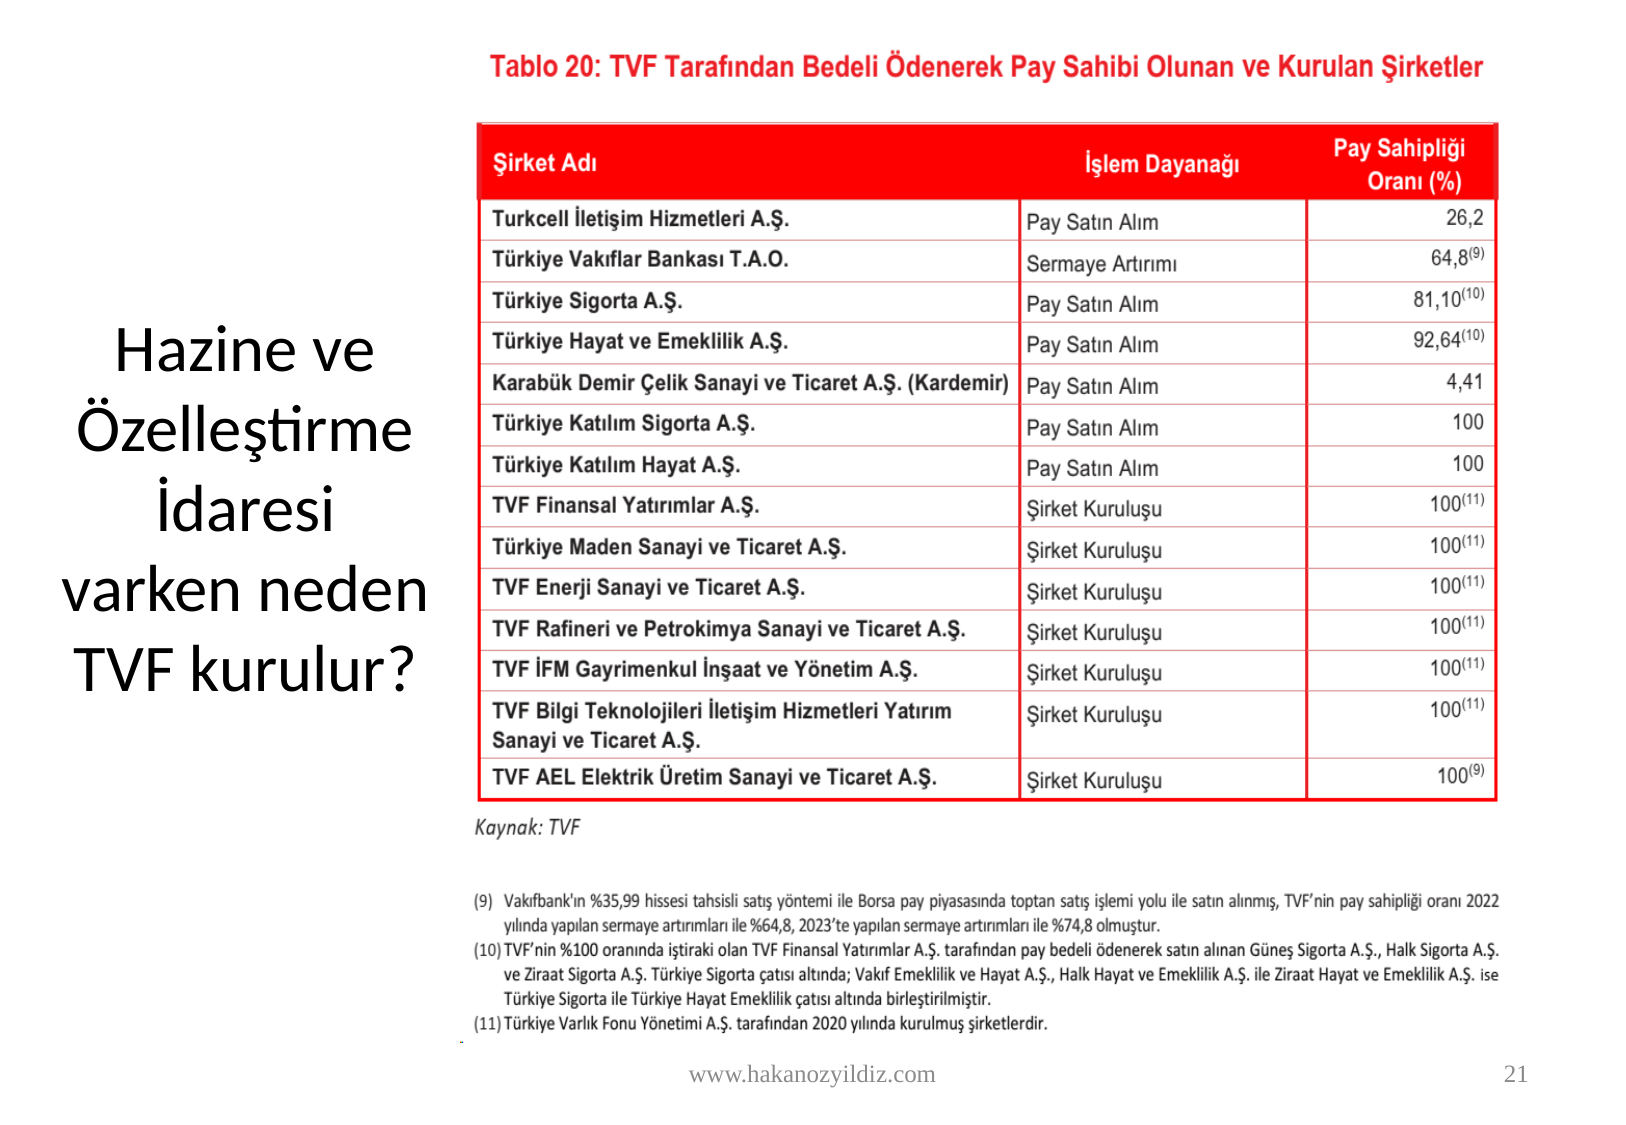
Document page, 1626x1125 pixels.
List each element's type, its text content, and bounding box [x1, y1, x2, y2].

footer www.hakanozyildiz.com [555, 1052, 1070, 1103]
slide_number 21 [1164, 1042, 1544, 1103]
title Hazine ve Özelleştirme İdaresi varken neden TVF kurulur? [44, 45, 447, 965]
picture [460, 44, 1510, 1043]
